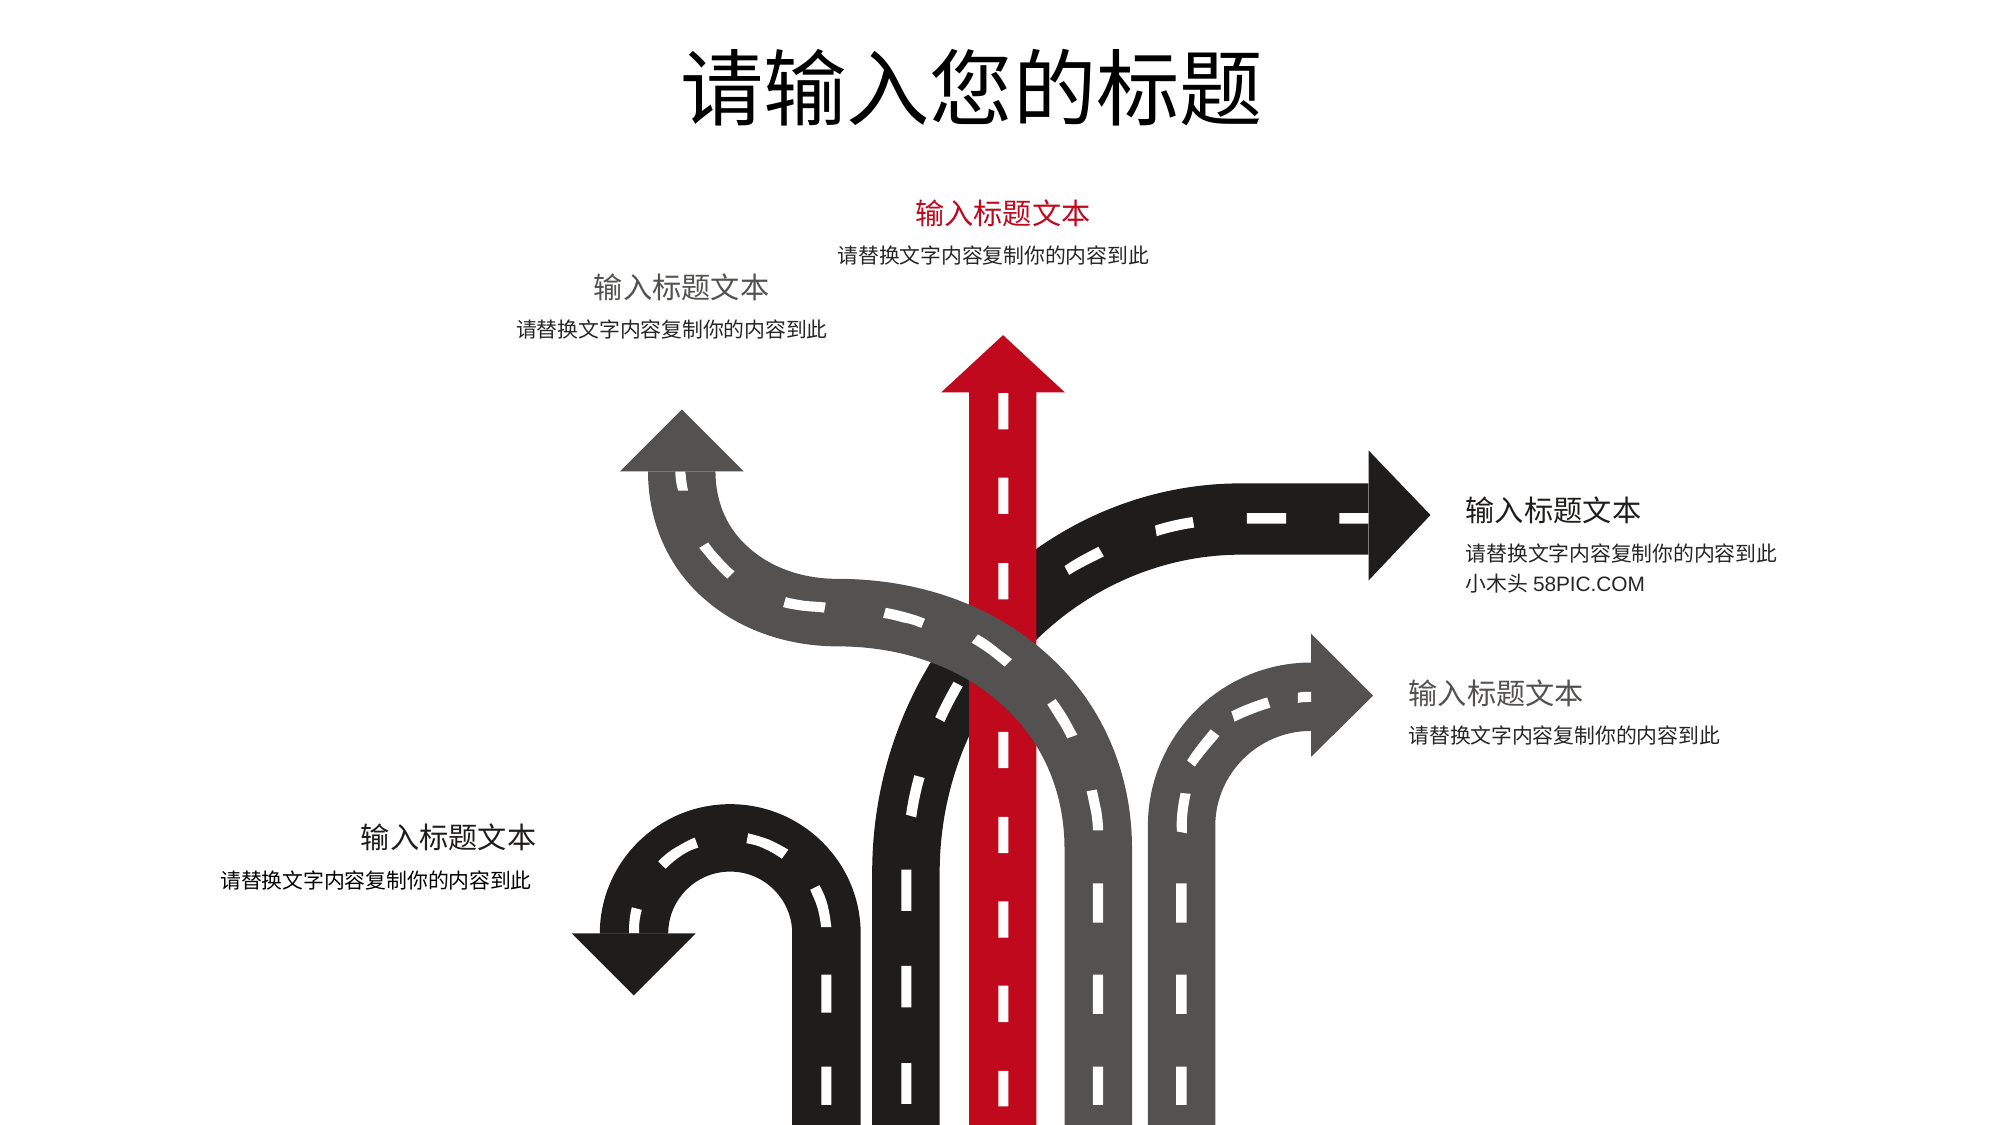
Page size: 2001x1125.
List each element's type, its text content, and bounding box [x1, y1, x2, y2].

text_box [822, 170, 1184, 336]
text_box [619, 409, 1133, 1125]
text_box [1430, 484, 1883, 627]
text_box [571, 804, 619, 1125]
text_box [117, 811, 572, 954]
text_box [1374, 667, 1846, 810]
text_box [1133, 450, 1431, 1125]
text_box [1147, 633, 1374, 1125]
text_box 请输入您的标题 [665, 28, 1279, 144]
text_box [941, 336, 1065, 409]
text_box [501, 244, 862, 410]
